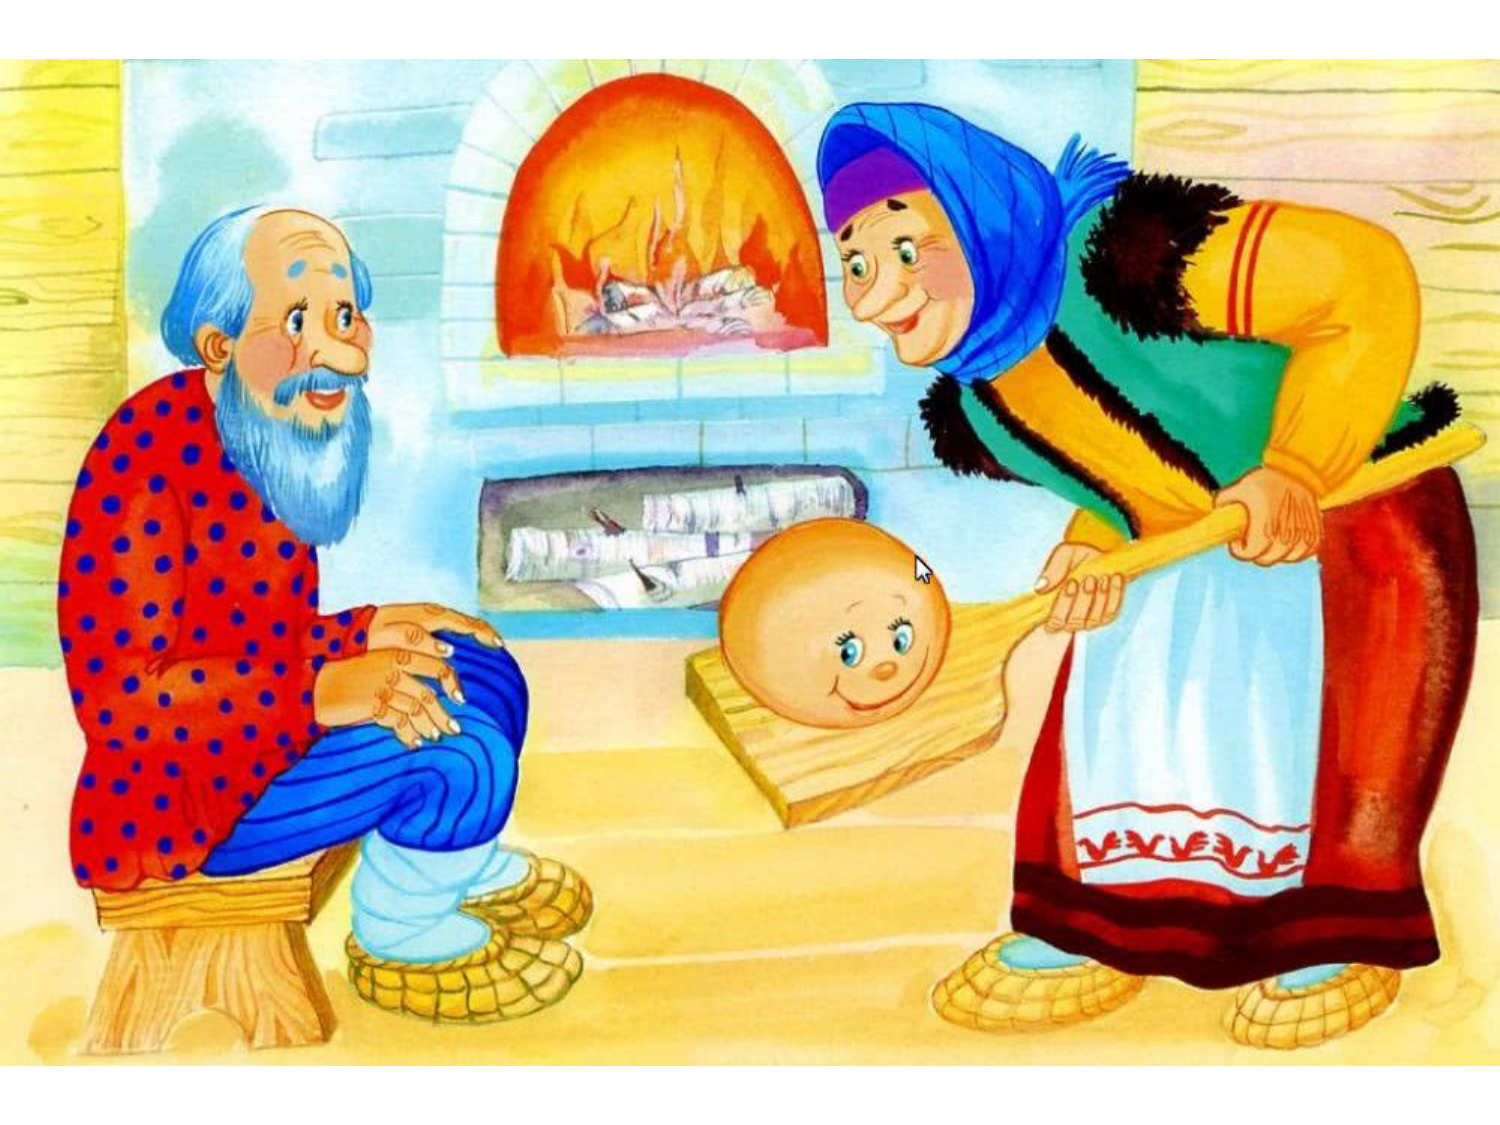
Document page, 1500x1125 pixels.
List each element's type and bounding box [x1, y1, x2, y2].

picture [0, 59, 1500, 1066]
